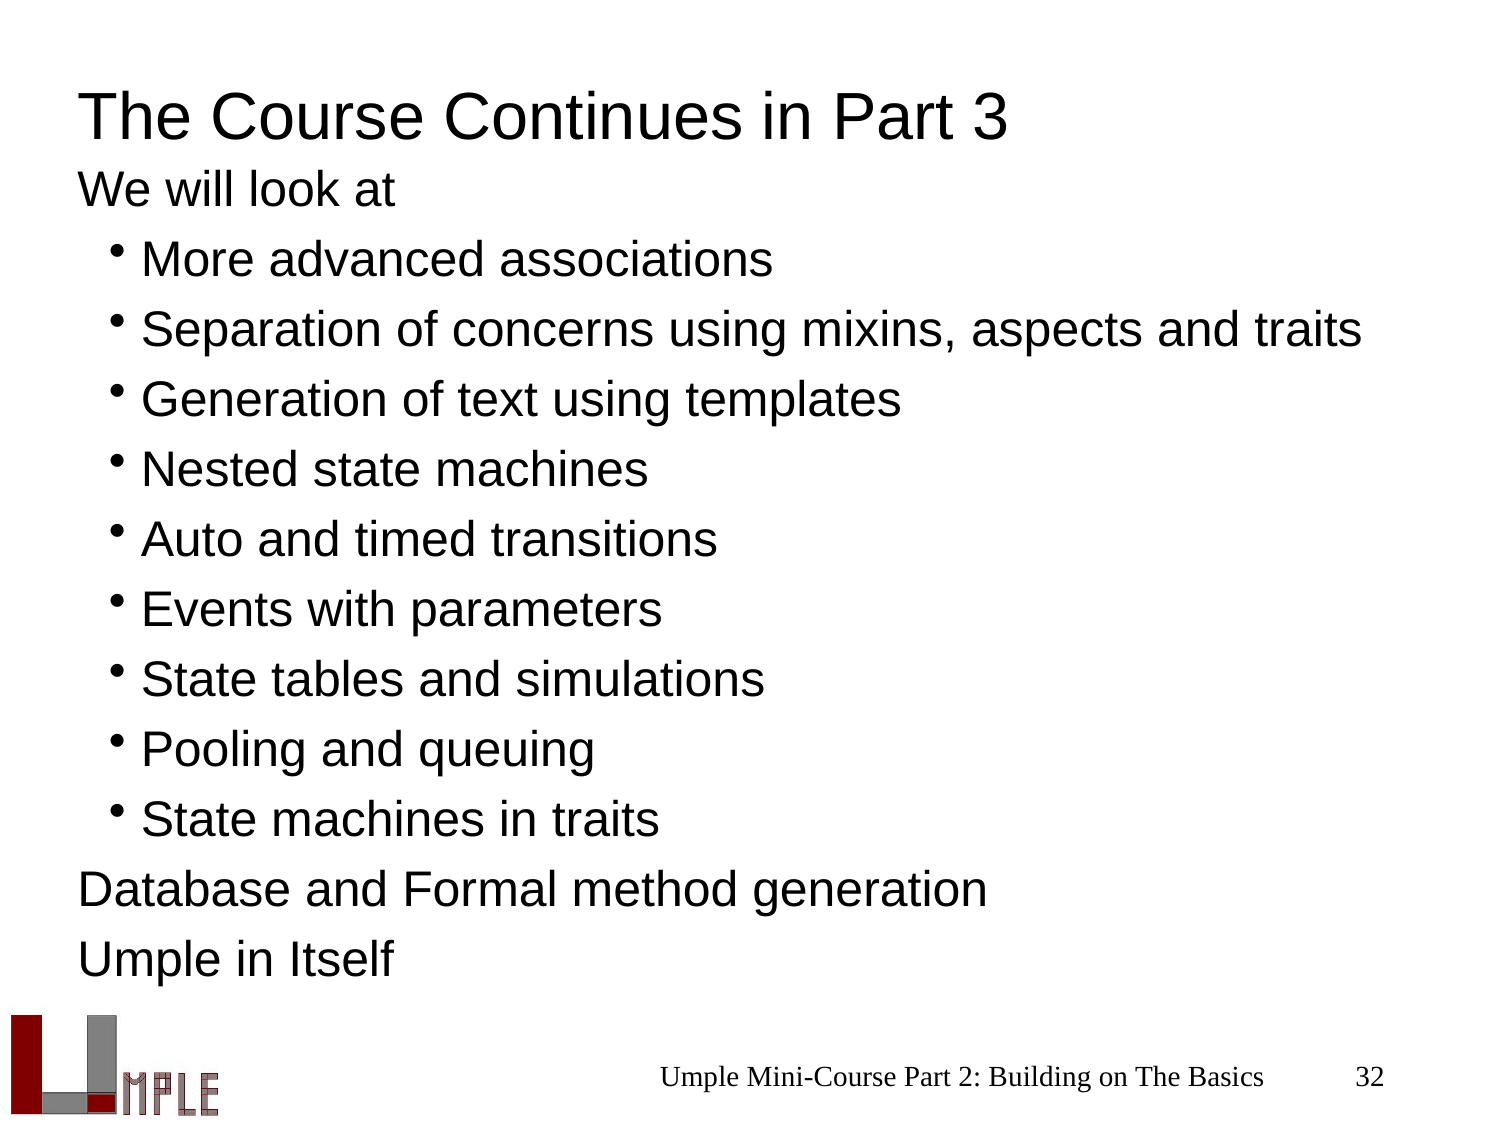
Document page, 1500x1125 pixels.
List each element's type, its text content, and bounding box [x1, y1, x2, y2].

title The Course Continues in Part 3 [62, 37, 1413, 149]
list We will look at More advanced associations Separation of concerns using mixins, aspects and traits Generation of text using templates Nested state machines Auto and timed transitions Events with parameters State tables and simulations Pooling and queuing State machines in traits Database and Formal method generation Umple in Itself [62, 149, 1413, 1013]
footer Umple Mini-Course Part 2: Building on The Basics [624, 1050, 1300, 1125]
slide_number 32 [1325, 1050, 1400, 1125]
picture [3, 1006, 224, 1125]
